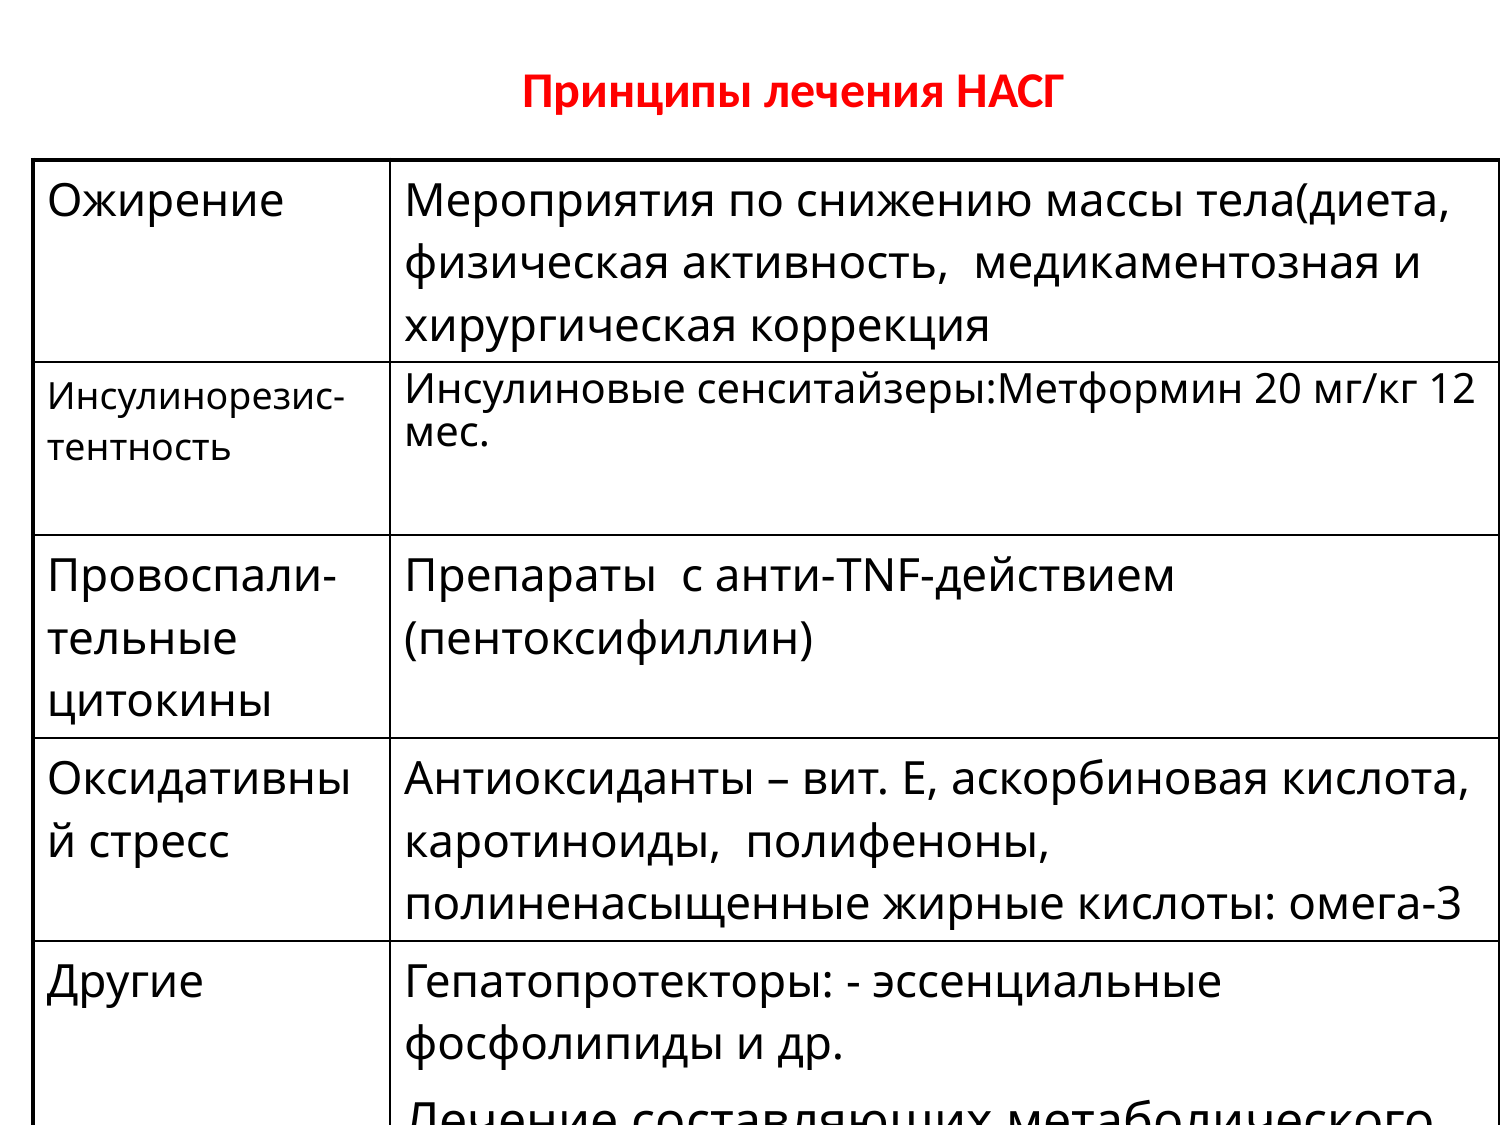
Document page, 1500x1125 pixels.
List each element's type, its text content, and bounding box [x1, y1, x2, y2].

table_cell Оксидативный стресс [35, 739, 389, 940]
table_header Ожирение [35, 162, 389, 361]
table_cell Другие [35, 942, 389, 1125]
title Принципы лечения НАСГ [174, 50, 1413, 126]
table_cell Препараты с анти-TNF-действием (пентоксифиллин) [391, 536, 1498, 737]
table_cell Инсулиновые сенситайзеры:Метформин 20 мг/кг 12 мес. [391, 363, 1498, 534]
table_header Мероприятия по снижению массы тела(диета, физическая активность, медикаментозная и хирургическая коррекция [391, 162, 1498, 361]
table_cell Антиоксиданты – вит. Е, аскорбиновая кислота, каротиноиды, полифеноны, полиненасыщенные жирные кислоты: омега-3 [391, 739, 1498, 940]
table_cell Инсулинорезис-тентность [35, 363, 389, 534]
table_cell Гепатопротекторы: - эссенциальные фосфолипиды и др. Лечение составляющих метаболического синдрома: статины, фибраты [391, 942, 1498, 1125]
table_cell Провоспали-тельные цитокины [35, 536, 389, 737]
